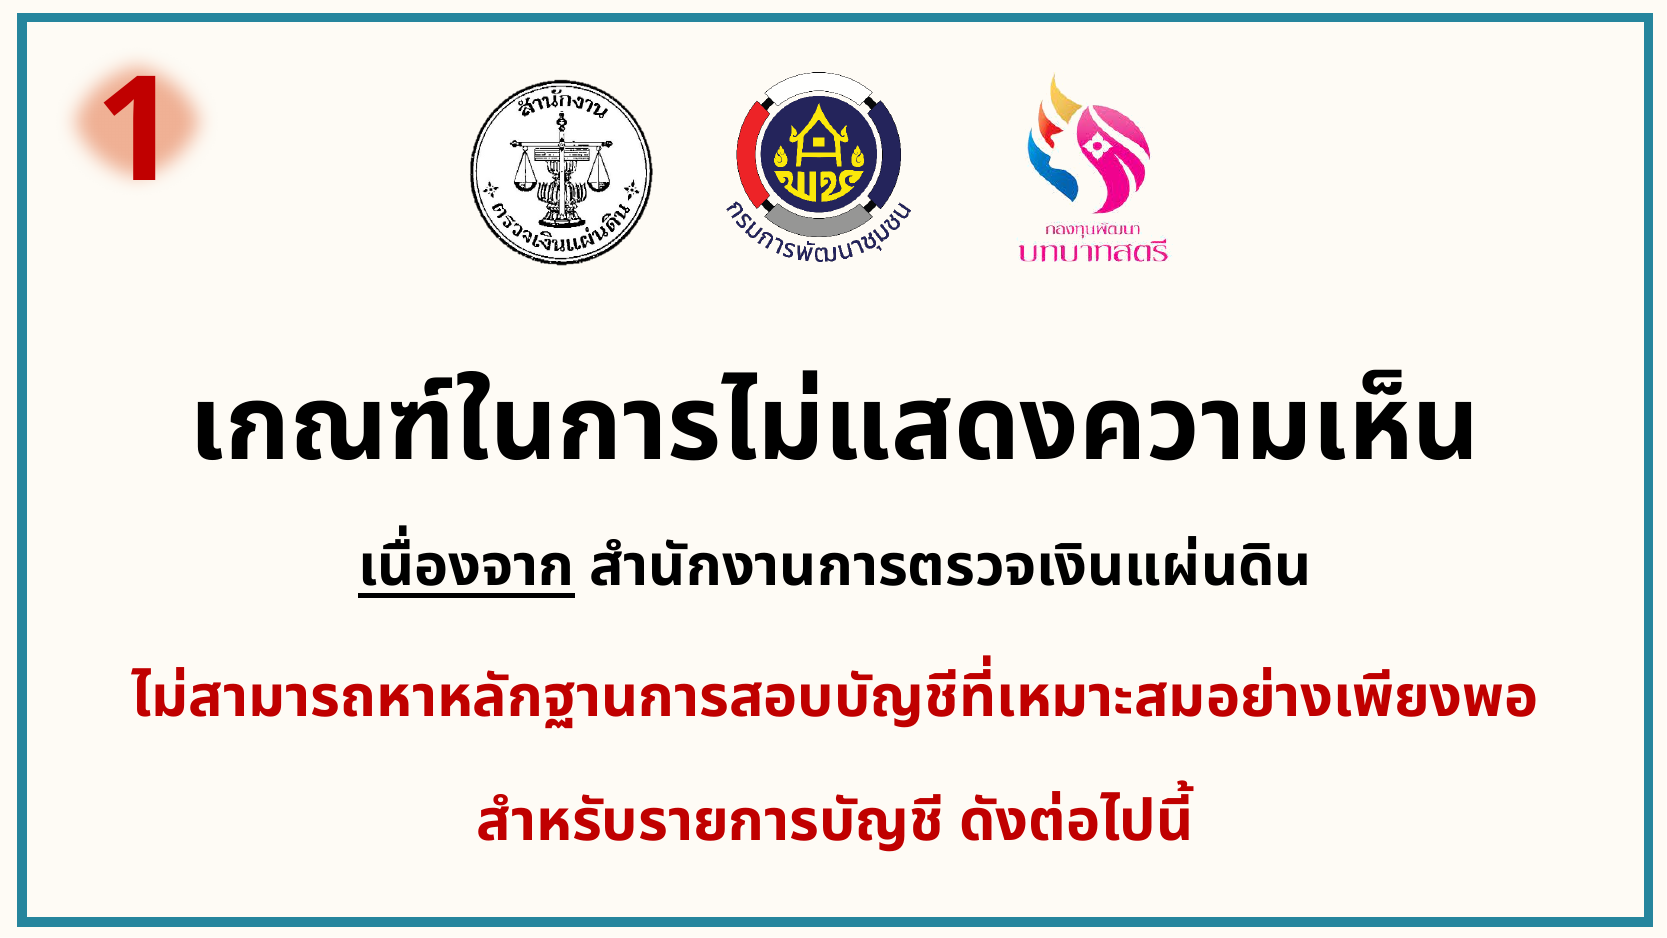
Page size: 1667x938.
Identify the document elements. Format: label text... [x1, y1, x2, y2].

text_box เนื่องจาก สำนักงานการตรวจเงินแผ่นดิน ไม่สามารถหาหลักฐานการสอบบัญชีที่เหมาะสมอย่างเพียงพอ สำหรับรายการบัญชี ดังต่อไปนี้ [22, 529, 1649, 859]
text_box 1 [82, 73, 192, 171]
text_box [21, 17, 1649, 923]
text_box เนื่องจาก สำนักงานการตรวจเงินแผ่นดิน ไม่สามารถหาหลักฐานการสอบบัญชีที่เหมาะสมอย่างเพียงพอ สำหรับรายการบัญชี ดังต่อไปนี้ [70, 61, 204, 184]
picture [456, 72, 668, 269]
picture [726, 72, 911, 262]
picture [997, 72, 1187, 262]
